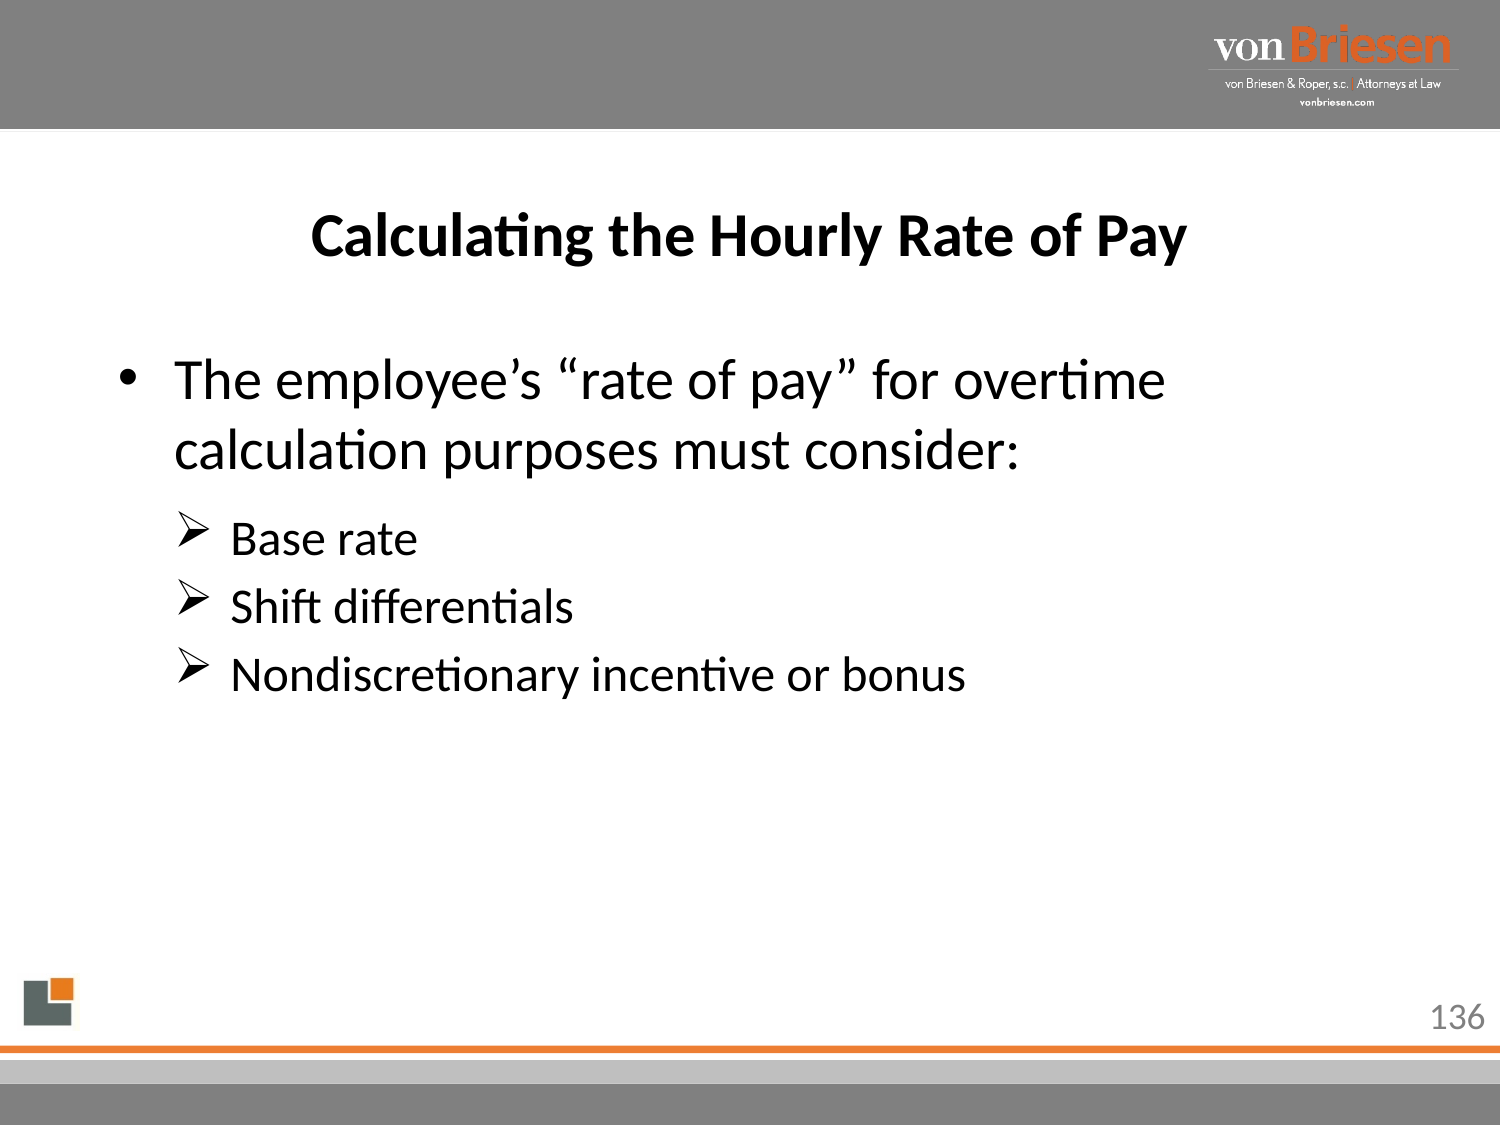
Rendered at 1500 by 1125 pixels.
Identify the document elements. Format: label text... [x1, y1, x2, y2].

picture [17, 973, 80, 1031]
slide_number 136 [1163, 984, 1500, 1045]
list The employee’s “rate of pay” for overtime calculation purposes must consider: Base rate Shift differentials Nondiscretionary incentive or bonus [103, 333, 1397, 1006]
title Calculating the Hourly Rate of Pay [103, 148, 1397, 324]
picture [1203, 18, 1465, 108]
